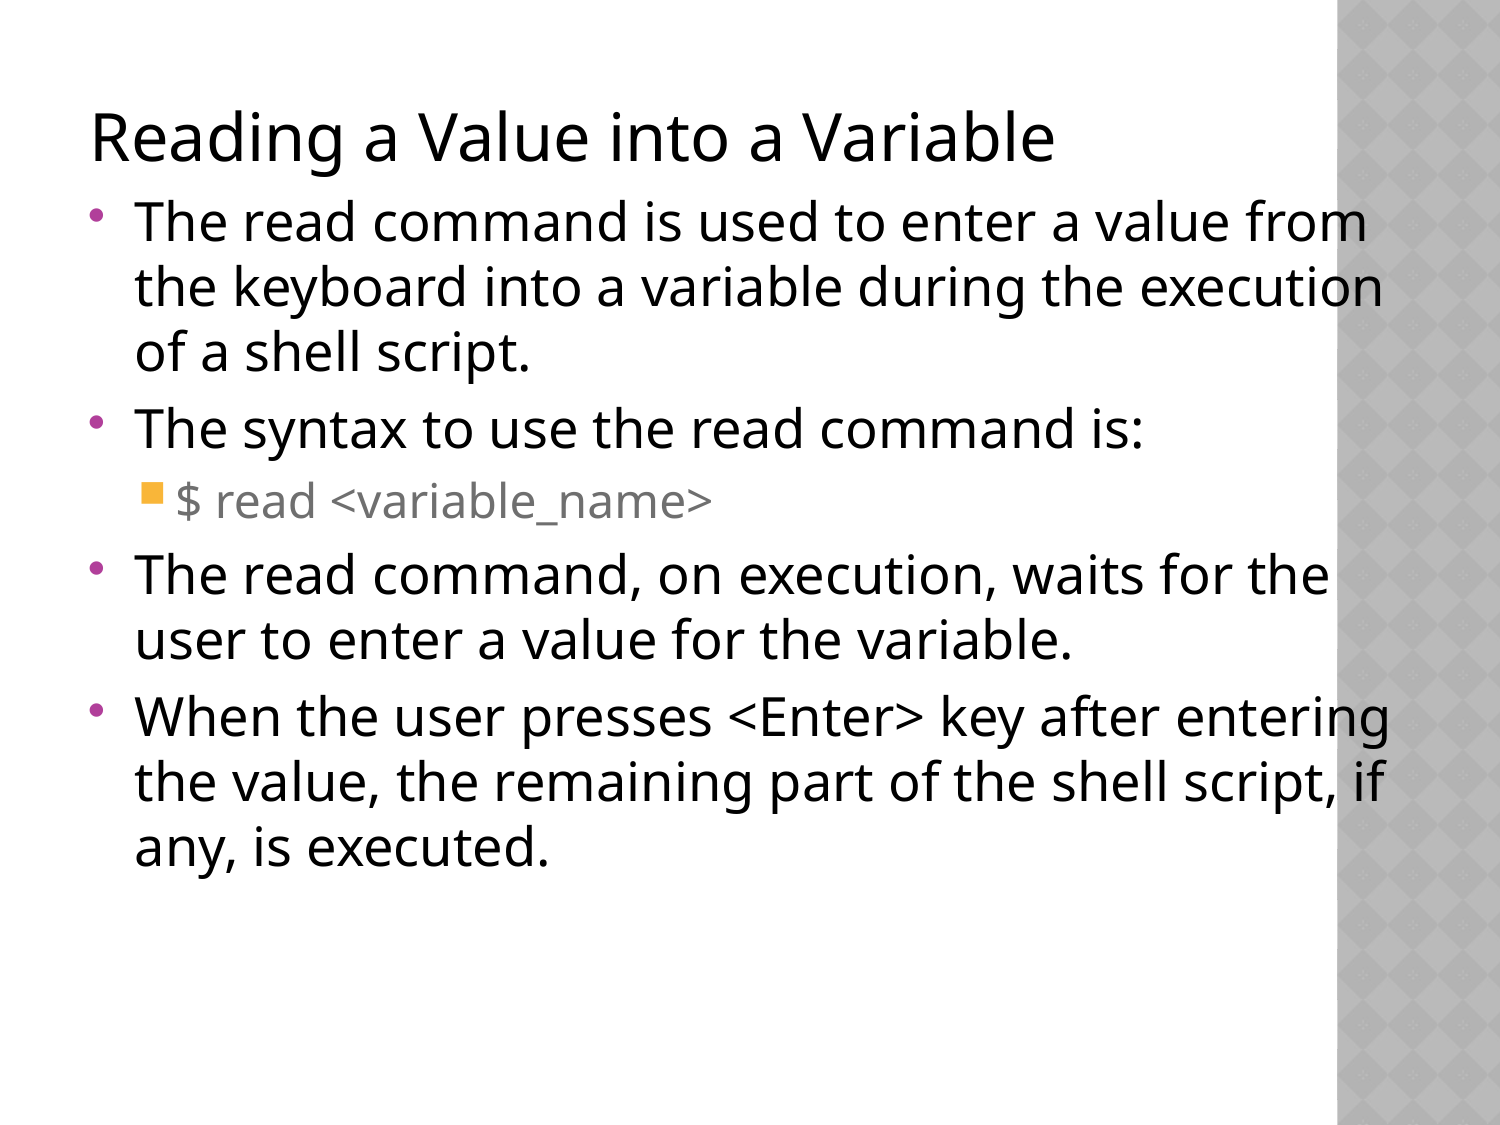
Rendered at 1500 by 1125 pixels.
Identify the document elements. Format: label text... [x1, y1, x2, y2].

list Reading a Value into a Variable The read command is used to enter a value from the keyboard into a variable during the execution of a shell script. The syntax to use the read command is: $ read <variable_name> The read command, on execution, waits for the user to enter a value for the variable. When the user presses <Enter> key after entering the value, the remaining part of the shell script, if any, is executed. [75, 87, 1450, 1059]
